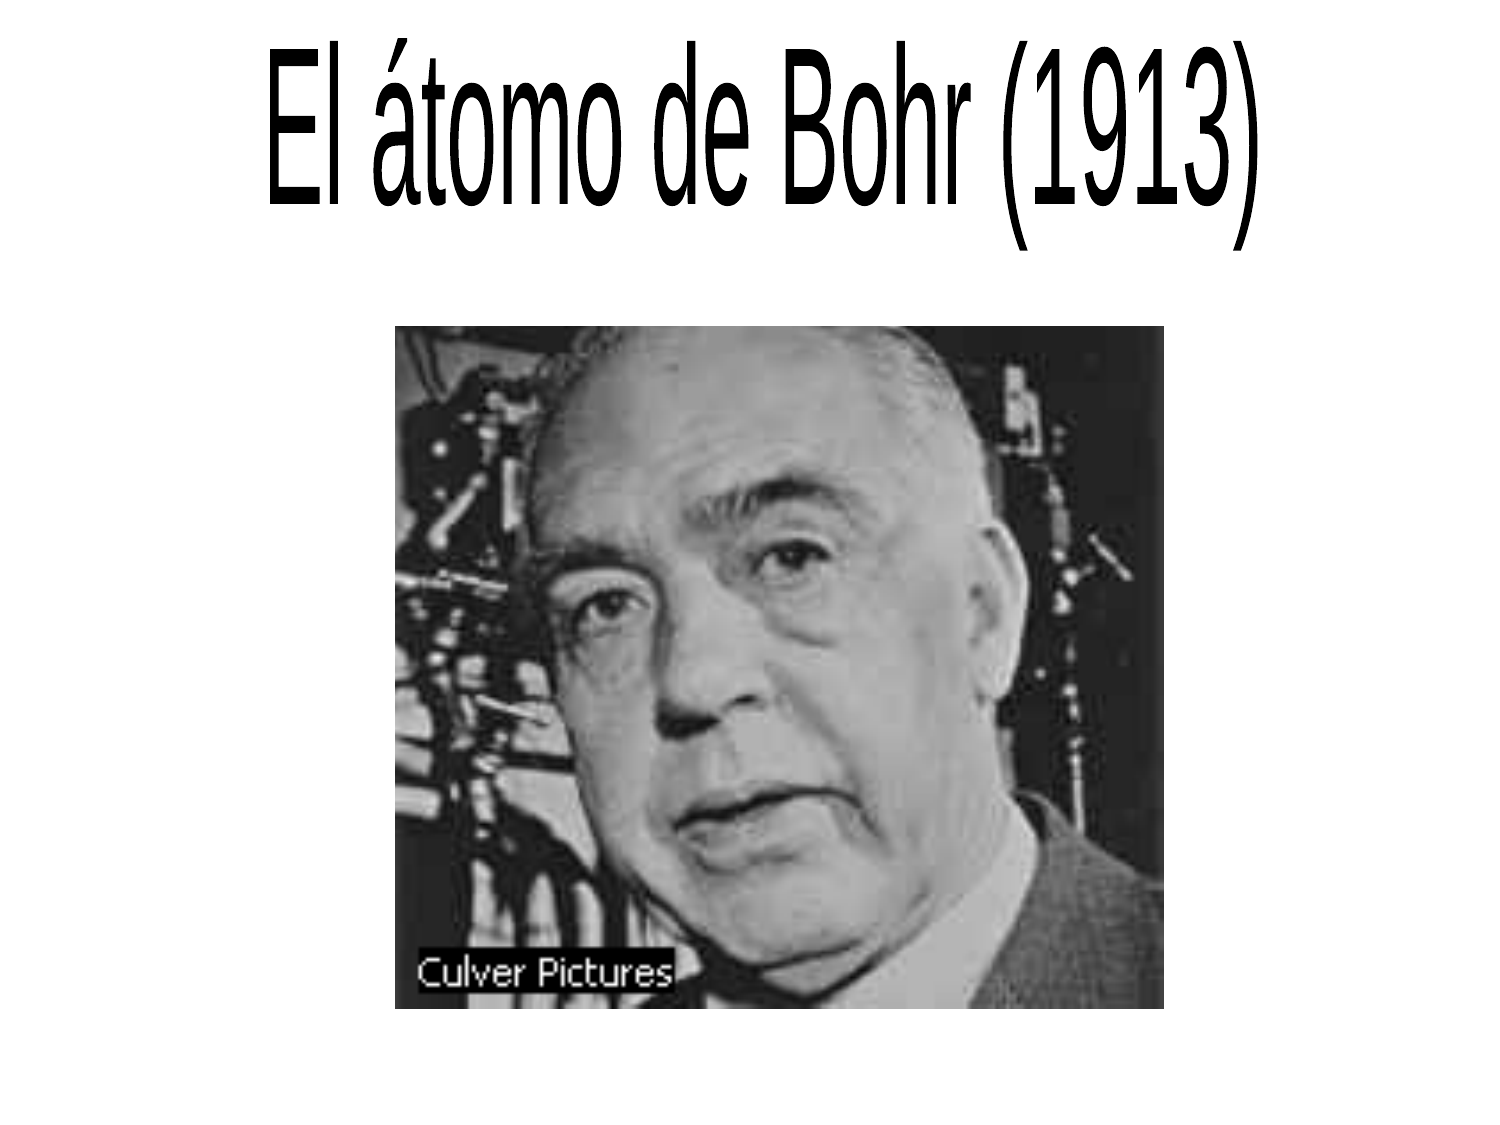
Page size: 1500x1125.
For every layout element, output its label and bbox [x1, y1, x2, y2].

list [395, 325, 1164, 1009]
